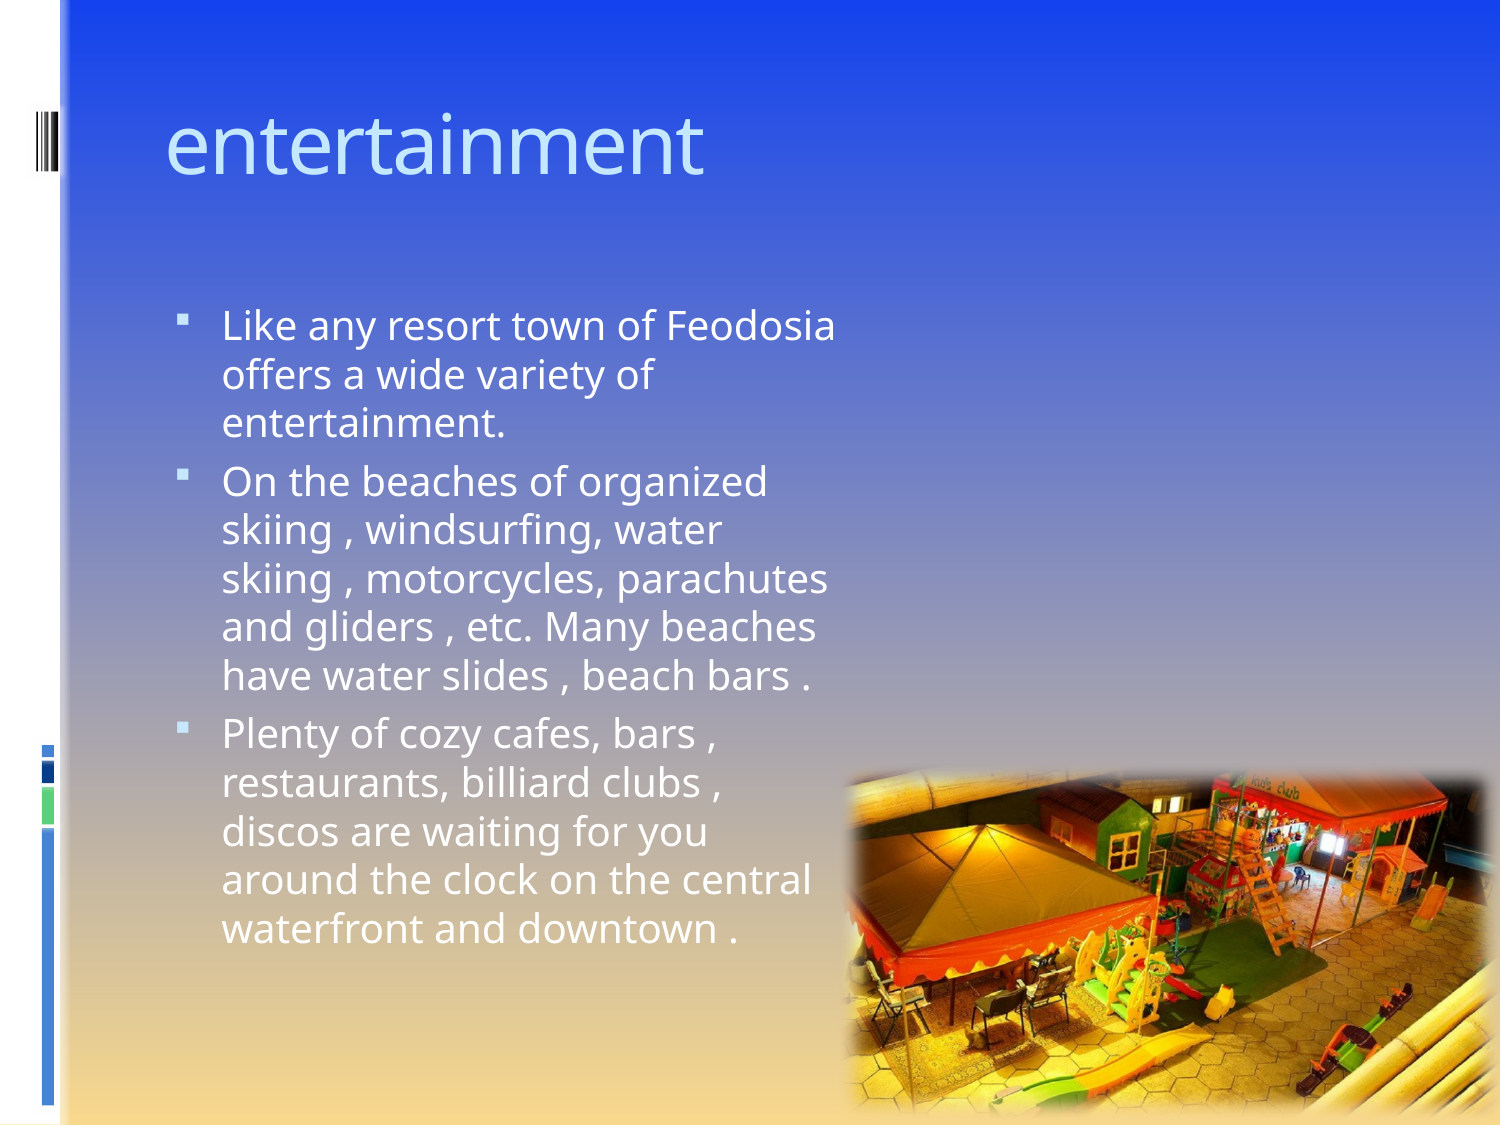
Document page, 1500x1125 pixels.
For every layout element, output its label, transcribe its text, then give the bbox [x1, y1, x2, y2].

list Like any resort town of Feodosia offers a wide variety of entertainment. On the beaches of organized skiing , windsurfing, water skiing , motorcycles, parachutes and gliders , etc. Many beaches have water slides , beach bars . Plenty of cozy cafes, bars , restaurants, billiard clubs , discos are waiting for you around the clock on the central waterfront and downtown . [150, 292, 857, 1035]
picture [838, 762, 1500, 1121]
title entertainment [150, 83, 1425, 234]
